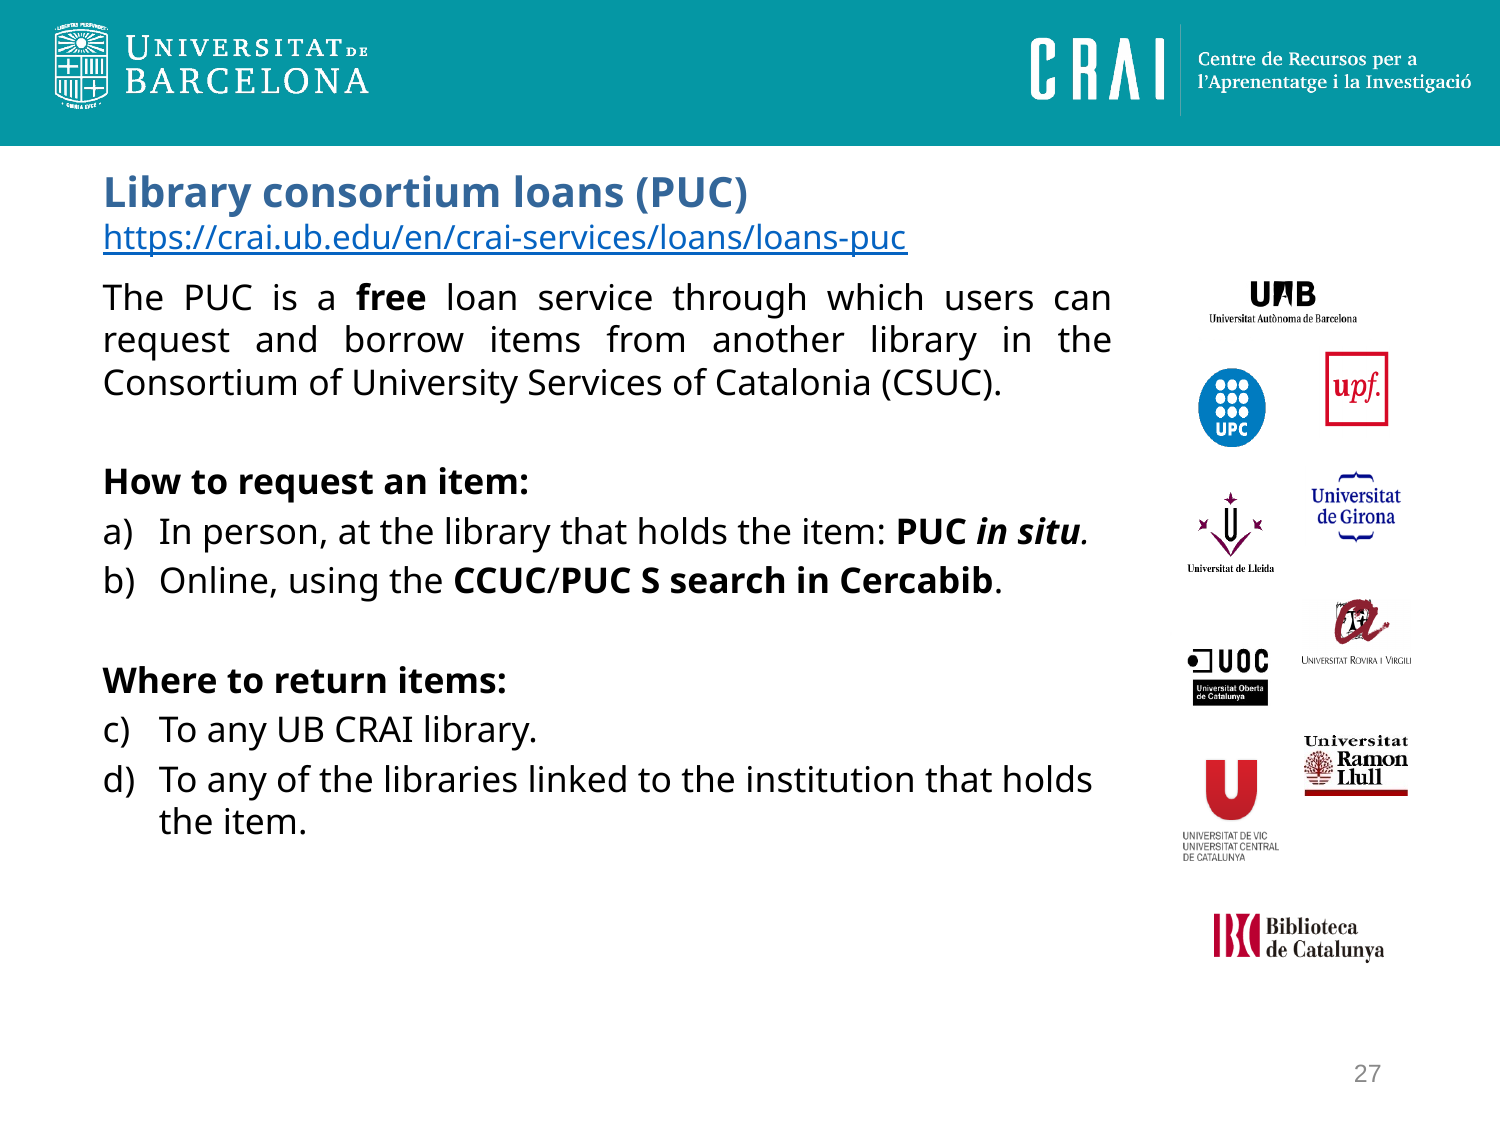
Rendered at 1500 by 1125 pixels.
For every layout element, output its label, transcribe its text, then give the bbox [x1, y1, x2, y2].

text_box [0, 0, 1500, 146]
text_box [1170, 260, 1411, 976]
picture [8, 146, 1490, 219]
slide_number 27 [1059, 1042, 1397, 1103]
title Library consortium loans (PUC) https://crai.ub.edu/en/crai-services/loans/loans-puc [87, 164, 1447, 368]
text_box The PUC is a free loan service through which users can request and borrow items from another library in the Consortium of University Services of Catalonia (CSUC). How to request an item: In person, at the library that holds the item: PUC in situ. Online, using the CCUC/PUC S search in Cercabib. Where to return items: To any UB CRAI library. To any of the libraries linked to the institution that holds the item. [87, 267, 1128, 850]
